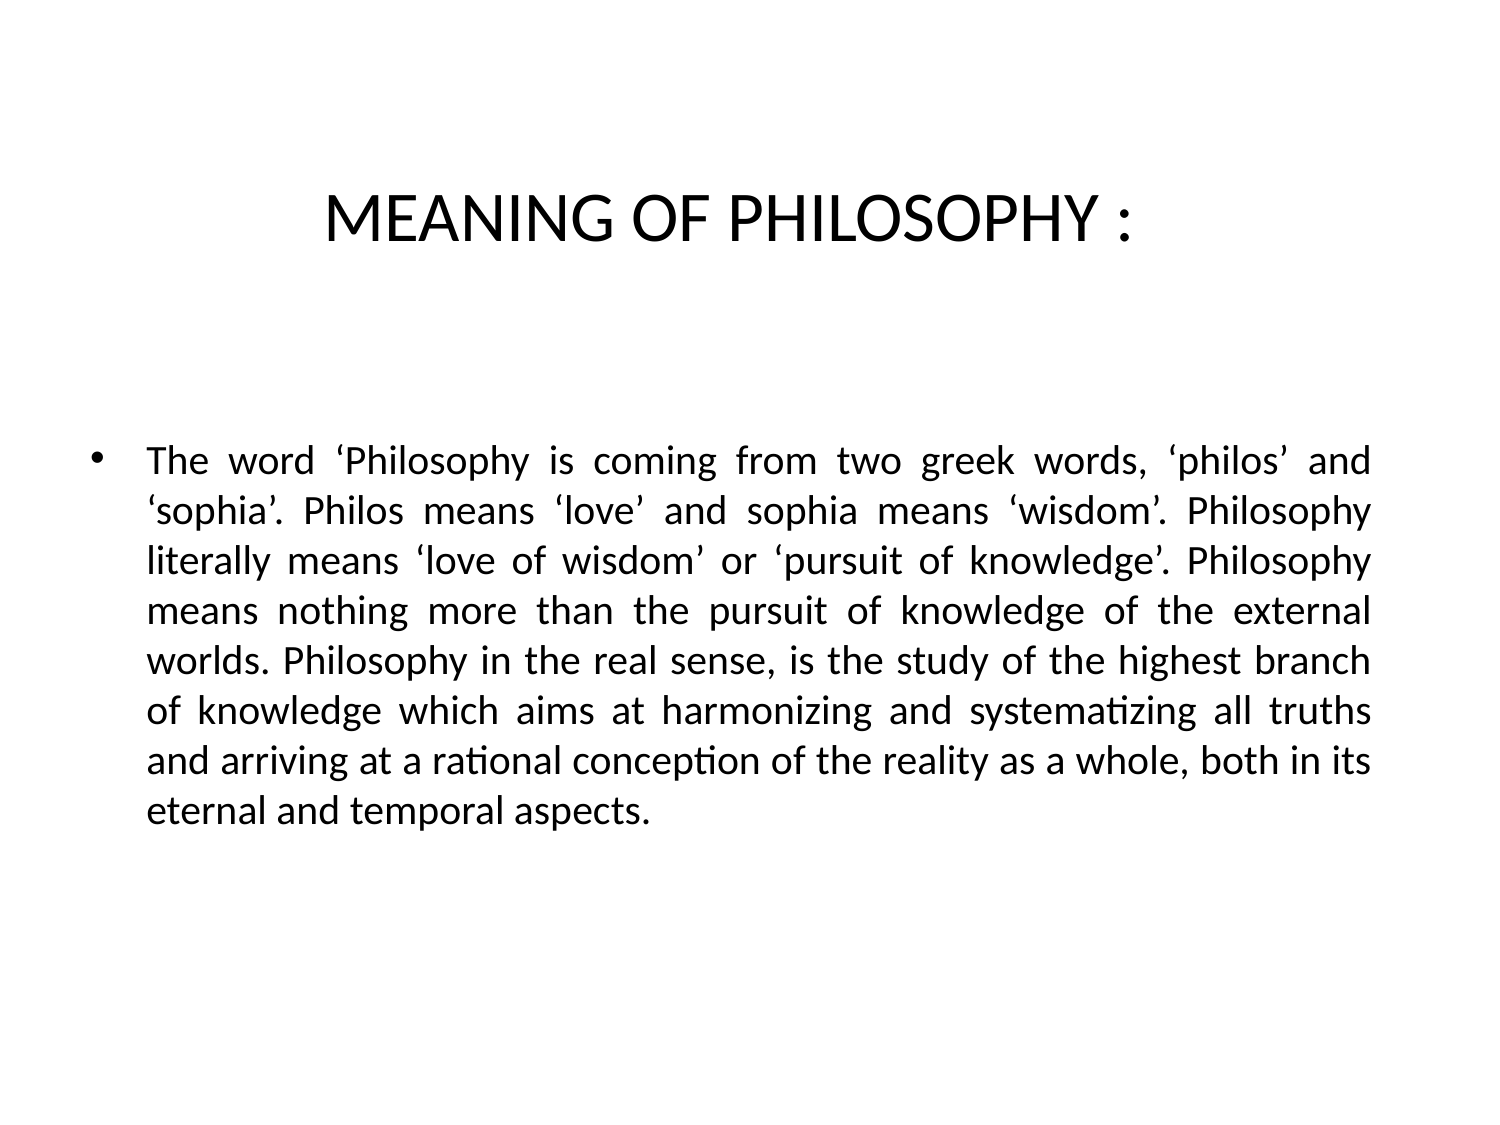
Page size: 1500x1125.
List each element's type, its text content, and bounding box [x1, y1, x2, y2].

title MEANING OF PHILOSOPHY : [62, 162, 1413, 350]
list The word ‘Philosophy is coming from two greek words, ‘philos’ and ‘sophia’. Philos means ‘love’ and sophia means ‘wisdom’. Philosophy literally means ‘love of wisdom’ or ‘pursuit of knowledge’. Philosophy means nothing more than the pursuit of knowledge of the external worlds. Philosophy in the real sense, is the study of the highest branch of knowledge which aims at harmonizing and systematizing all truths and arriving at a rational conception of the reality as a whole, both in its eternal and temporal aspects. [75, 425, 1388, 1125]
